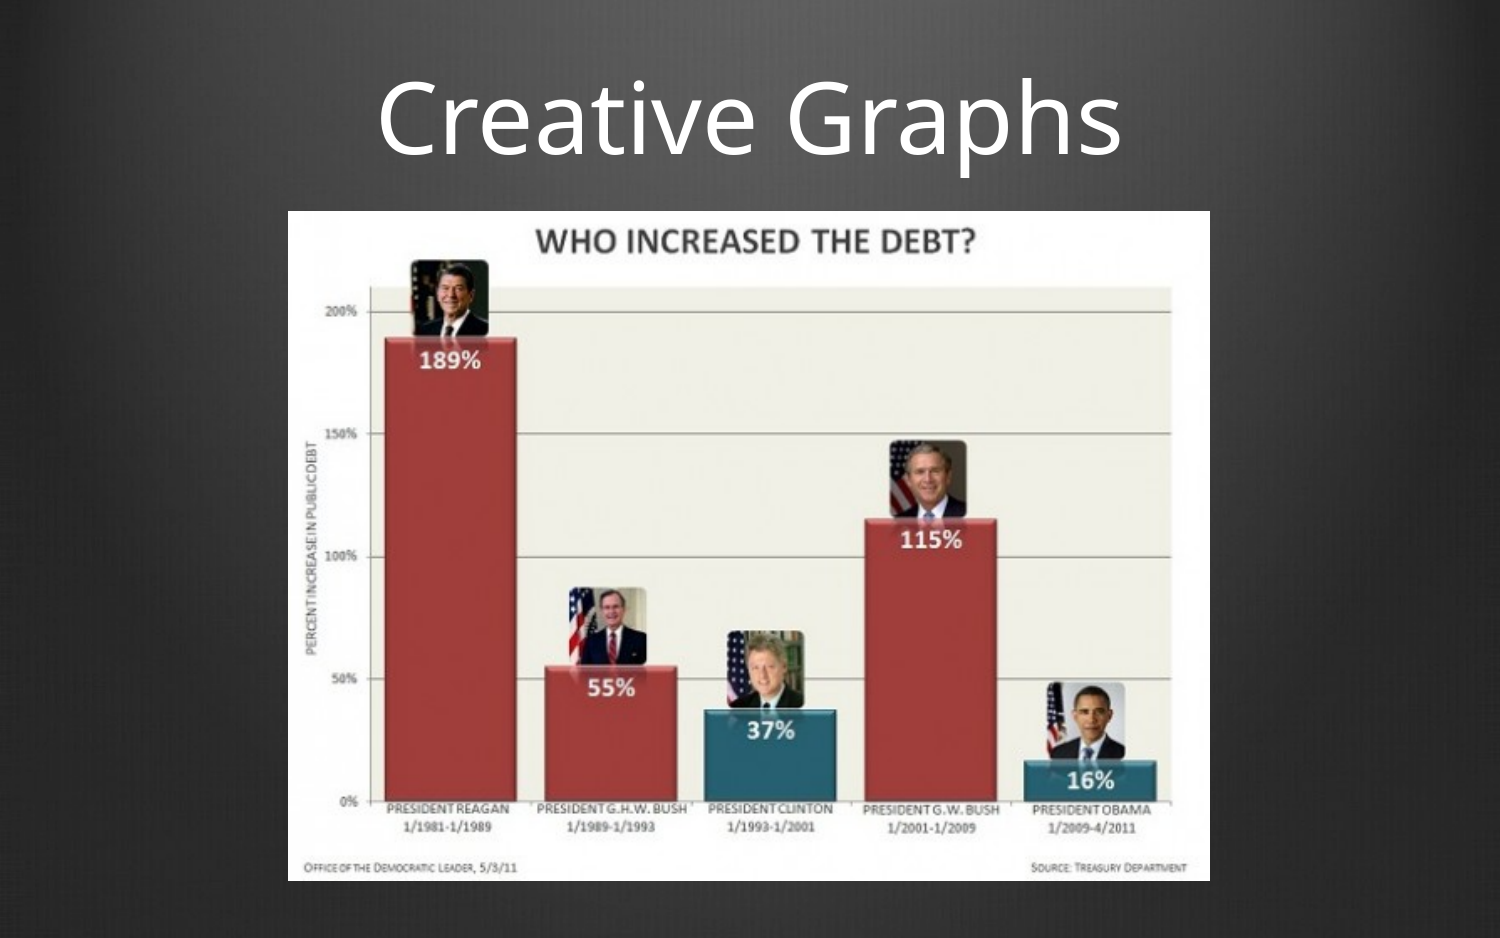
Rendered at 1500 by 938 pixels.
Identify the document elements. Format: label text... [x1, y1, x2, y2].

title Creative Graphs [112, 16, 1388, 205]
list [17, 211, 1482, 881]
